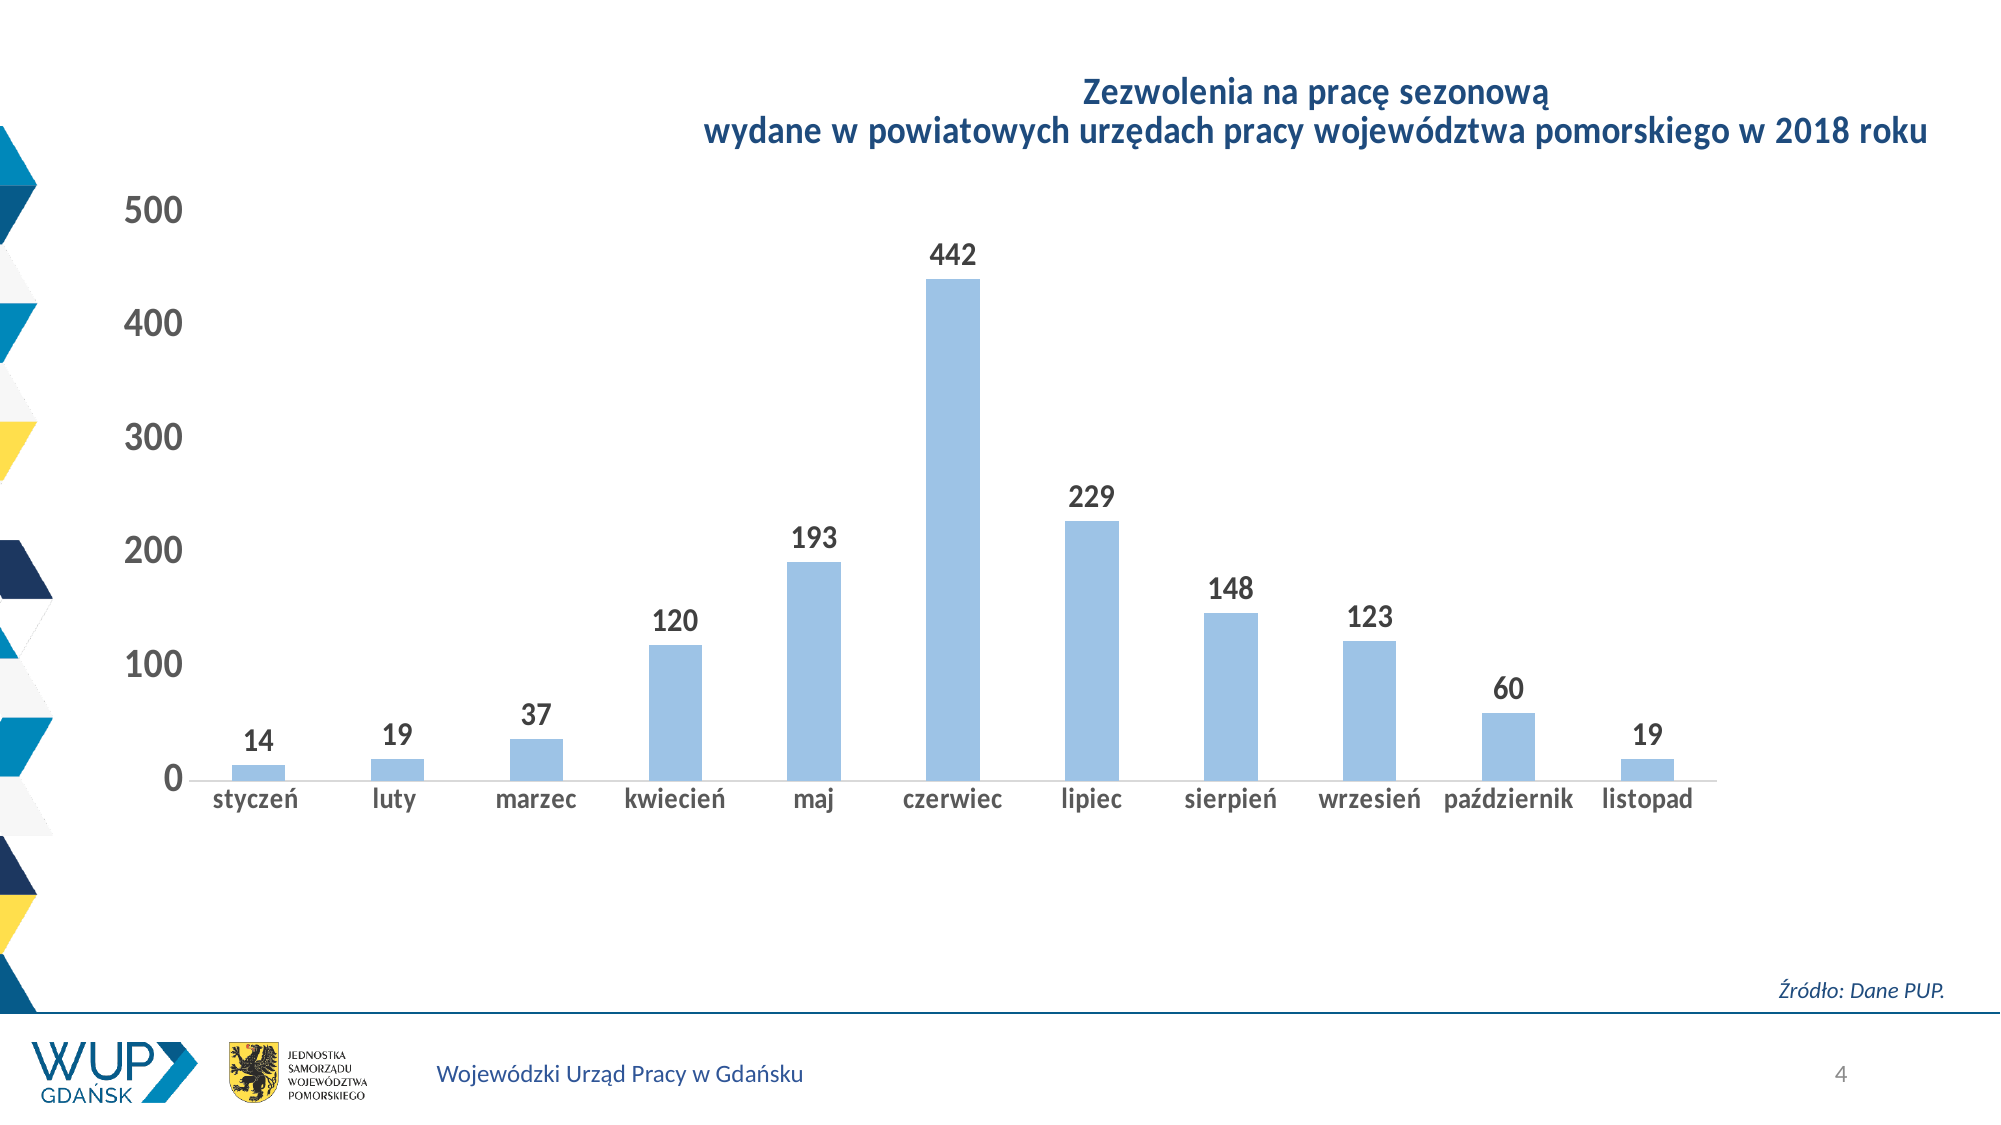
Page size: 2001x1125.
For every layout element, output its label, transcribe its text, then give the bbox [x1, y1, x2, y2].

picture [0, 126, 53, 720]
slide_number 4 [1412, 1042, 1863, 1103]
text_box Źródło: Dane PUP. [1764, 968, 1961, 1011]
picture [0, 721, 53, 1013]
chart [66, 30, 1945, 938]
picture [31, 1042, 367, 1103]
